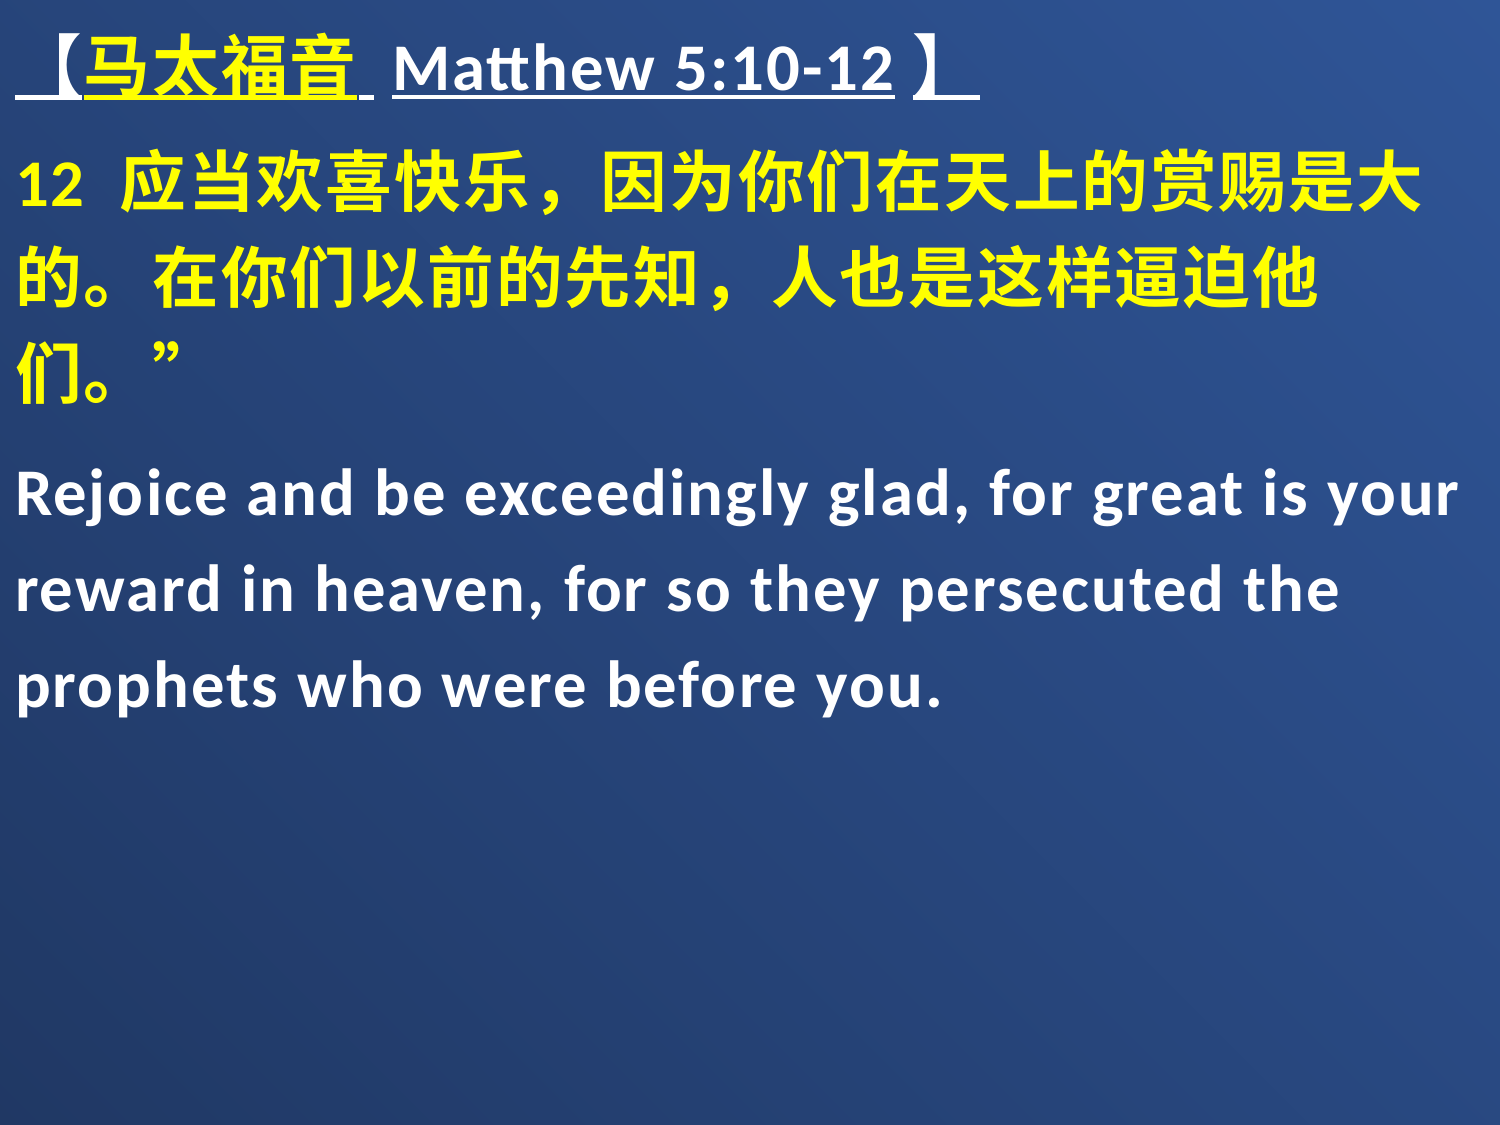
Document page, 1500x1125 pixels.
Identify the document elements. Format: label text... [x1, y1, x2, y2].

subtitle 【马太福音 Matthew 5:10-12】 12 应当欢喜快乐，因为你们在天上的赏赐是大的。在你们以前的先知，人也是这样逼迫他们。” Rejoice and be exceedingly glad, for great is your reward in heaven, for so they persecuted the prophets who were before you. [0, 0, 1500, 1125]
